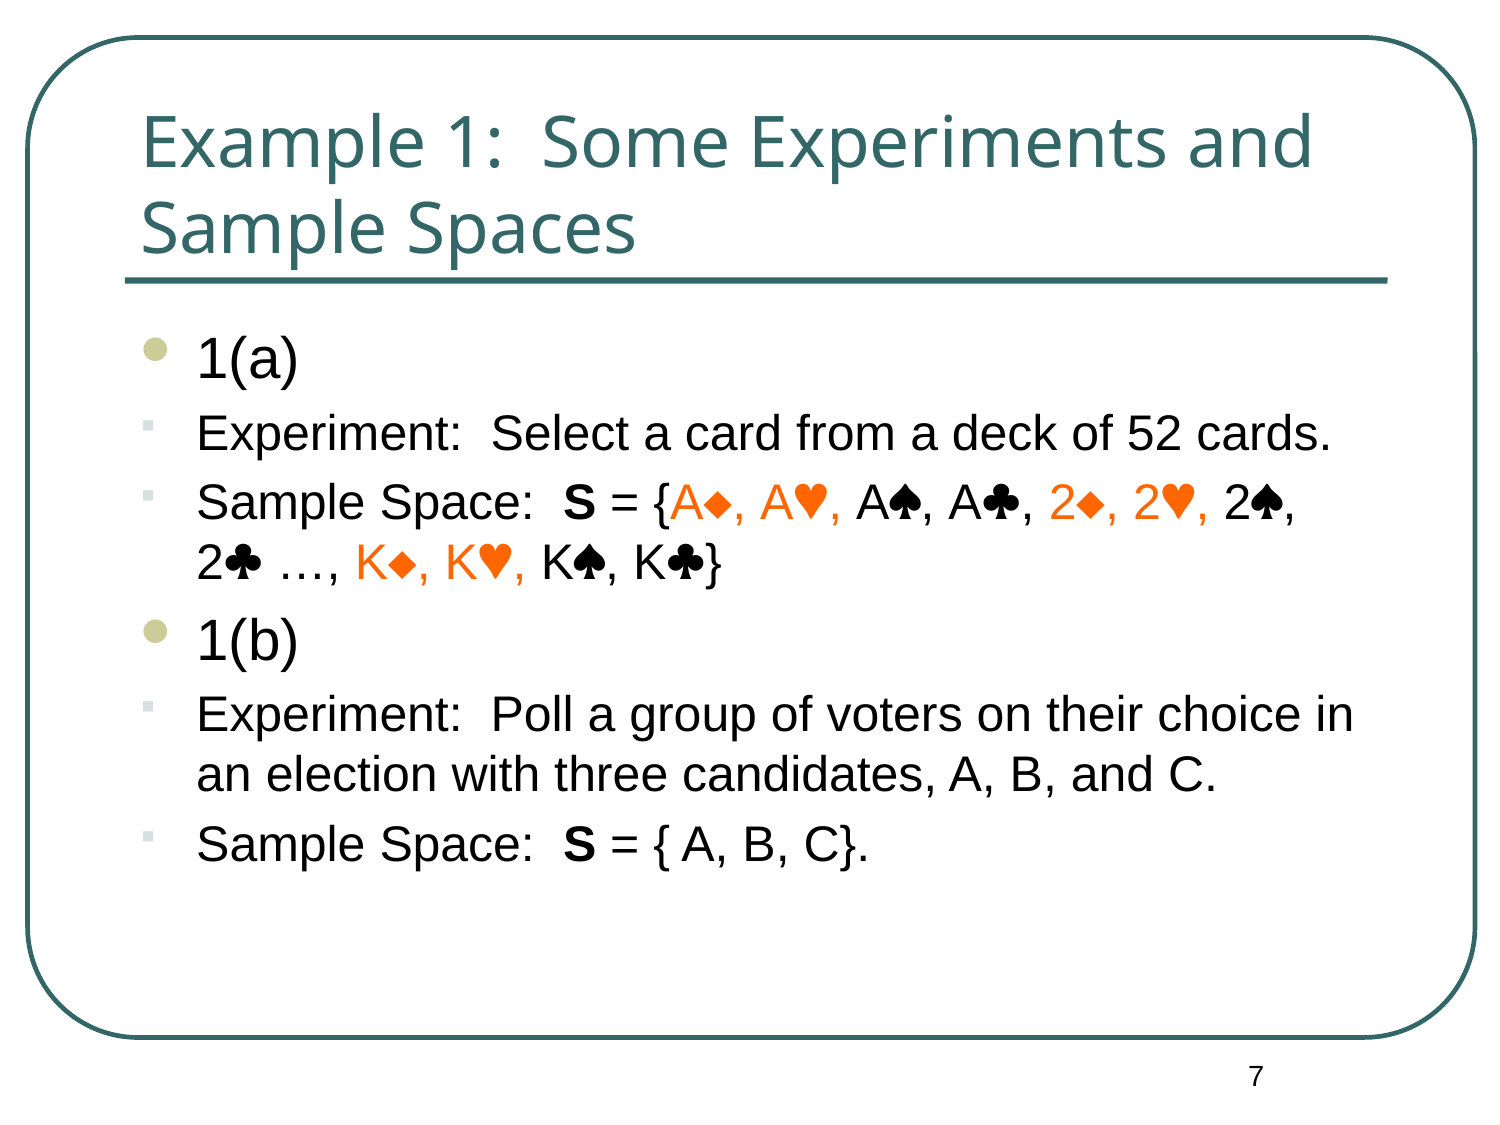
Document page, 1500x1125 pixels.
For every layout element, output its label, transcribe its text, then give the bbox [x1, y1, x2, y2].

list 1(a) Experiment: Select a card from a deck of 52 cards. Sample Space: S = {A, A, A, A, 2, 2, 2, 2 …, K, K, K, K} 1(b) Experiment: Poll a group of voters on their choice in an election with three candidates, A, B, and C. Sample Space: S = { A, B, C}. [124, 312, 1388, 976]
slide_number 7 [1124, 1049, 1388, 1125]
title Example 1: Some Experiments and Sample Spaces [124, 87, 1388, 276]
